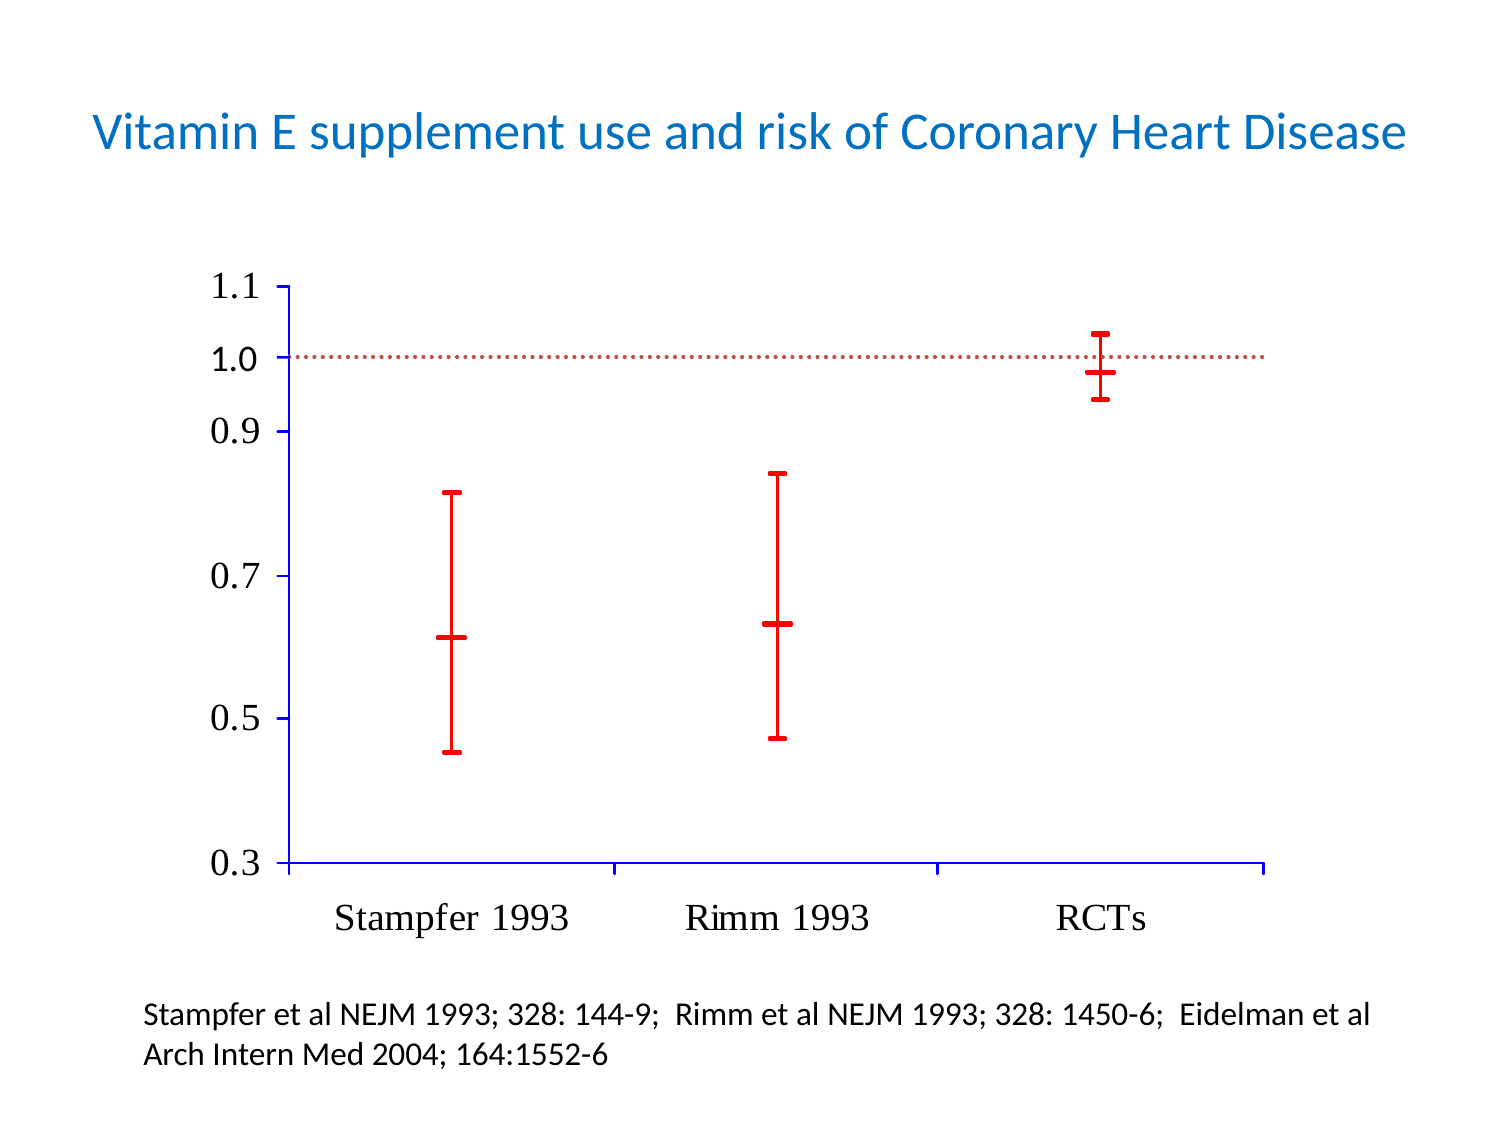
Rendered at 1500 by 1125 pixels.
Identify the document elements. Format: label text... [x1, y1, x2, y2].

title Vitamin E supplement use and risk of Coronary Heart Disease [75, 81, 1425, 175]
text_box Stampfer et al NEJM 1993; 328: 144-9; Rimm et al NEJM 1993; 328: 1450-6; Eidelman et al Arch Intern Med 2004; 164:1552-6 [128, 985, 1396, 1080]
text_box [162, 212, 1306, 992]
